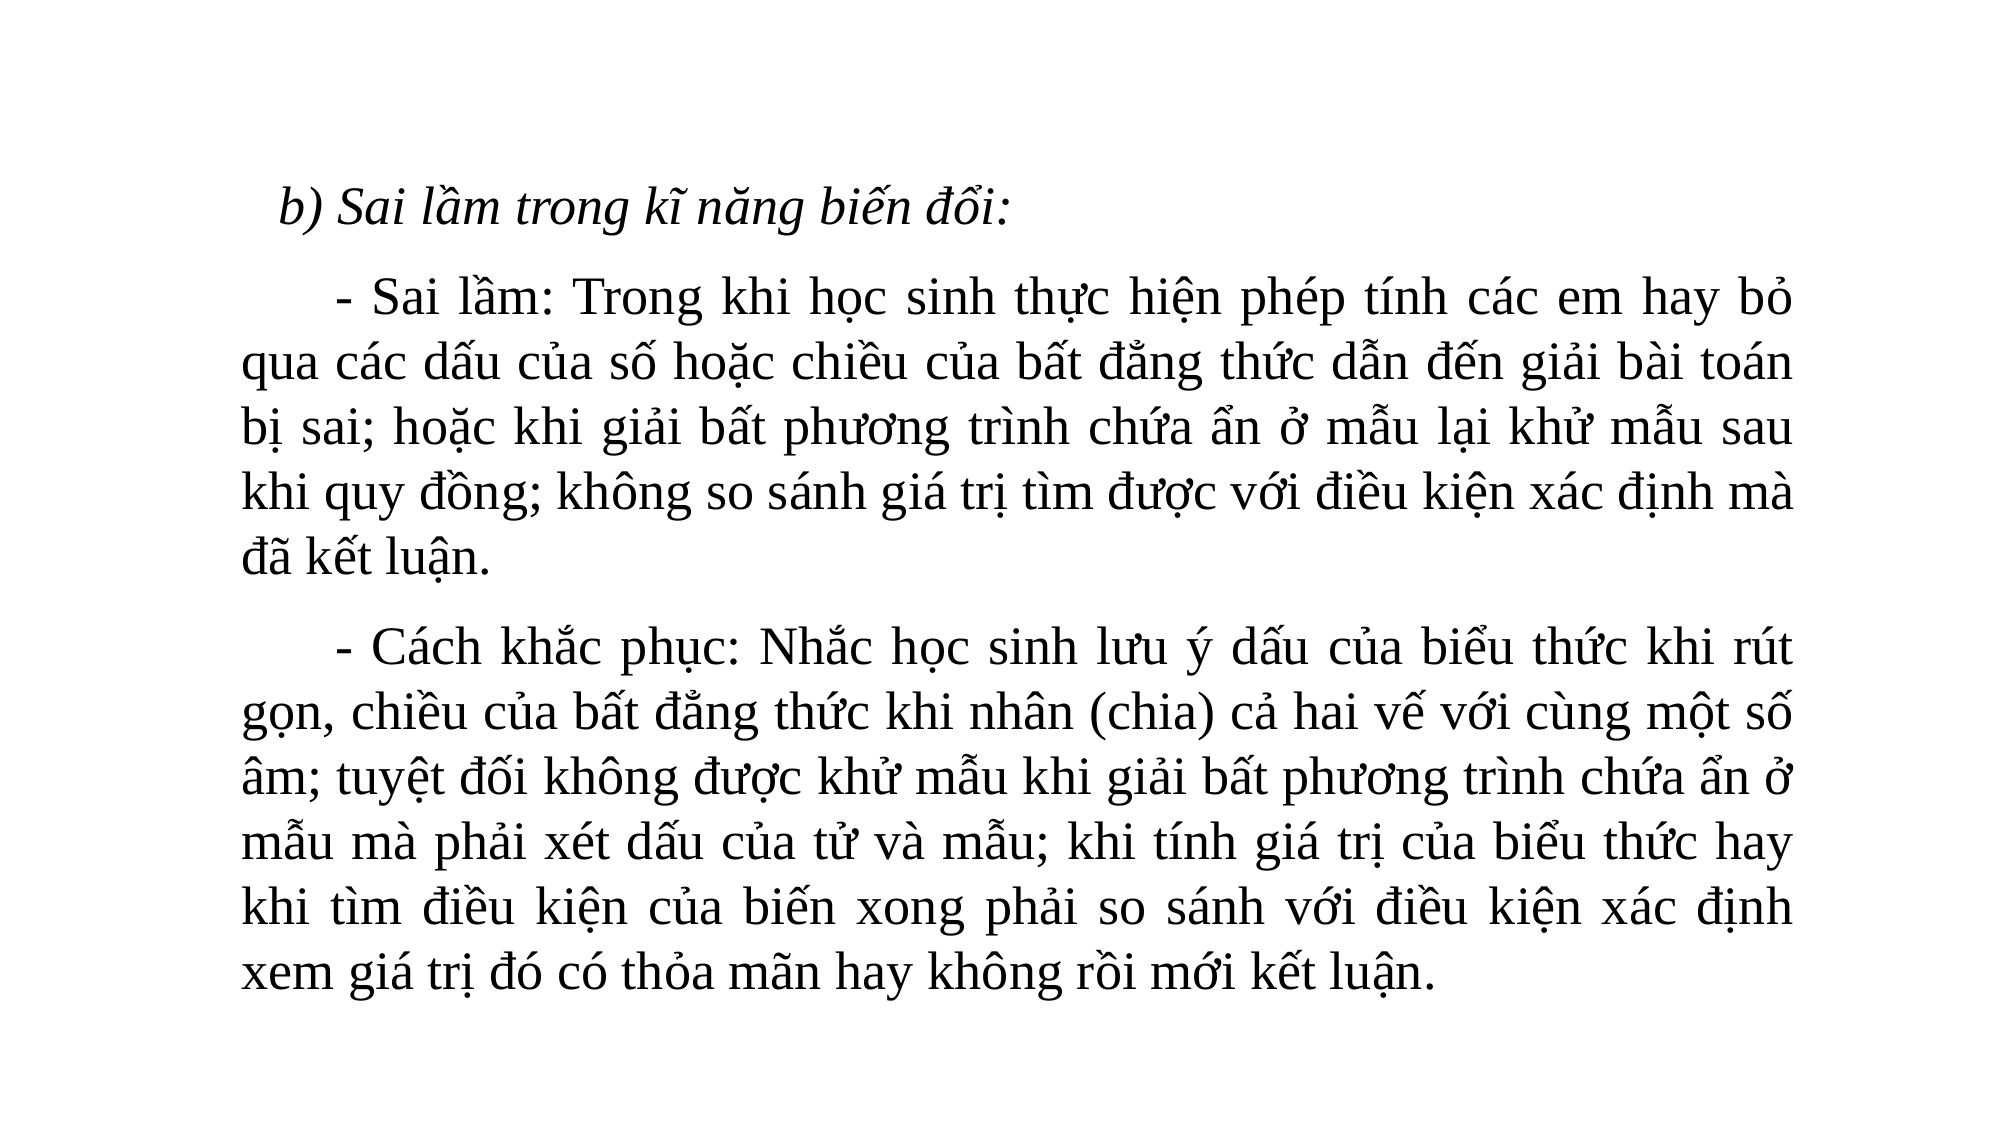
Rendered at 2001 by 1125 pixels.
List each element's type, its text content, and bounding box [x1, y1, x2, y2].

text_box b) Sai lầm trong kĩ năng biến đổi: - Sai lầm: Trong khi học sinh thực hiện phép tính các em hay bỏ qua các dấu của số hoặc chiều của bất đẳng thức dẫn đến giải bài toán bị sai; hoặc khi giải bất phương trình chứa ẩn ở mẫu lại khử mẫu sau khi quy đồng; không so sánh giá trị tìm được với điều kiện xác định mà đã kết luận. - Cách khắc phục: Nhắc học sinh lưu ý dấu của biểu thức khi rút gọn, chiều của bất đẳng thức khi nhân (chia) cả hai vế với cùng một số âm; tuyệt đối không được khử mẫu khi giải bất phương trình chứa ẩn ở mẫu mà phải xét dấu của tử và mẫu; khi tính giá trị của biểu thức hay khi tìm điều kiện của biến xong phải so sánh với điều kiện xác định xem giá trị đó có thỏa mãn hay không rồi mới kết luận. [226, 163, 1811, 1008]
